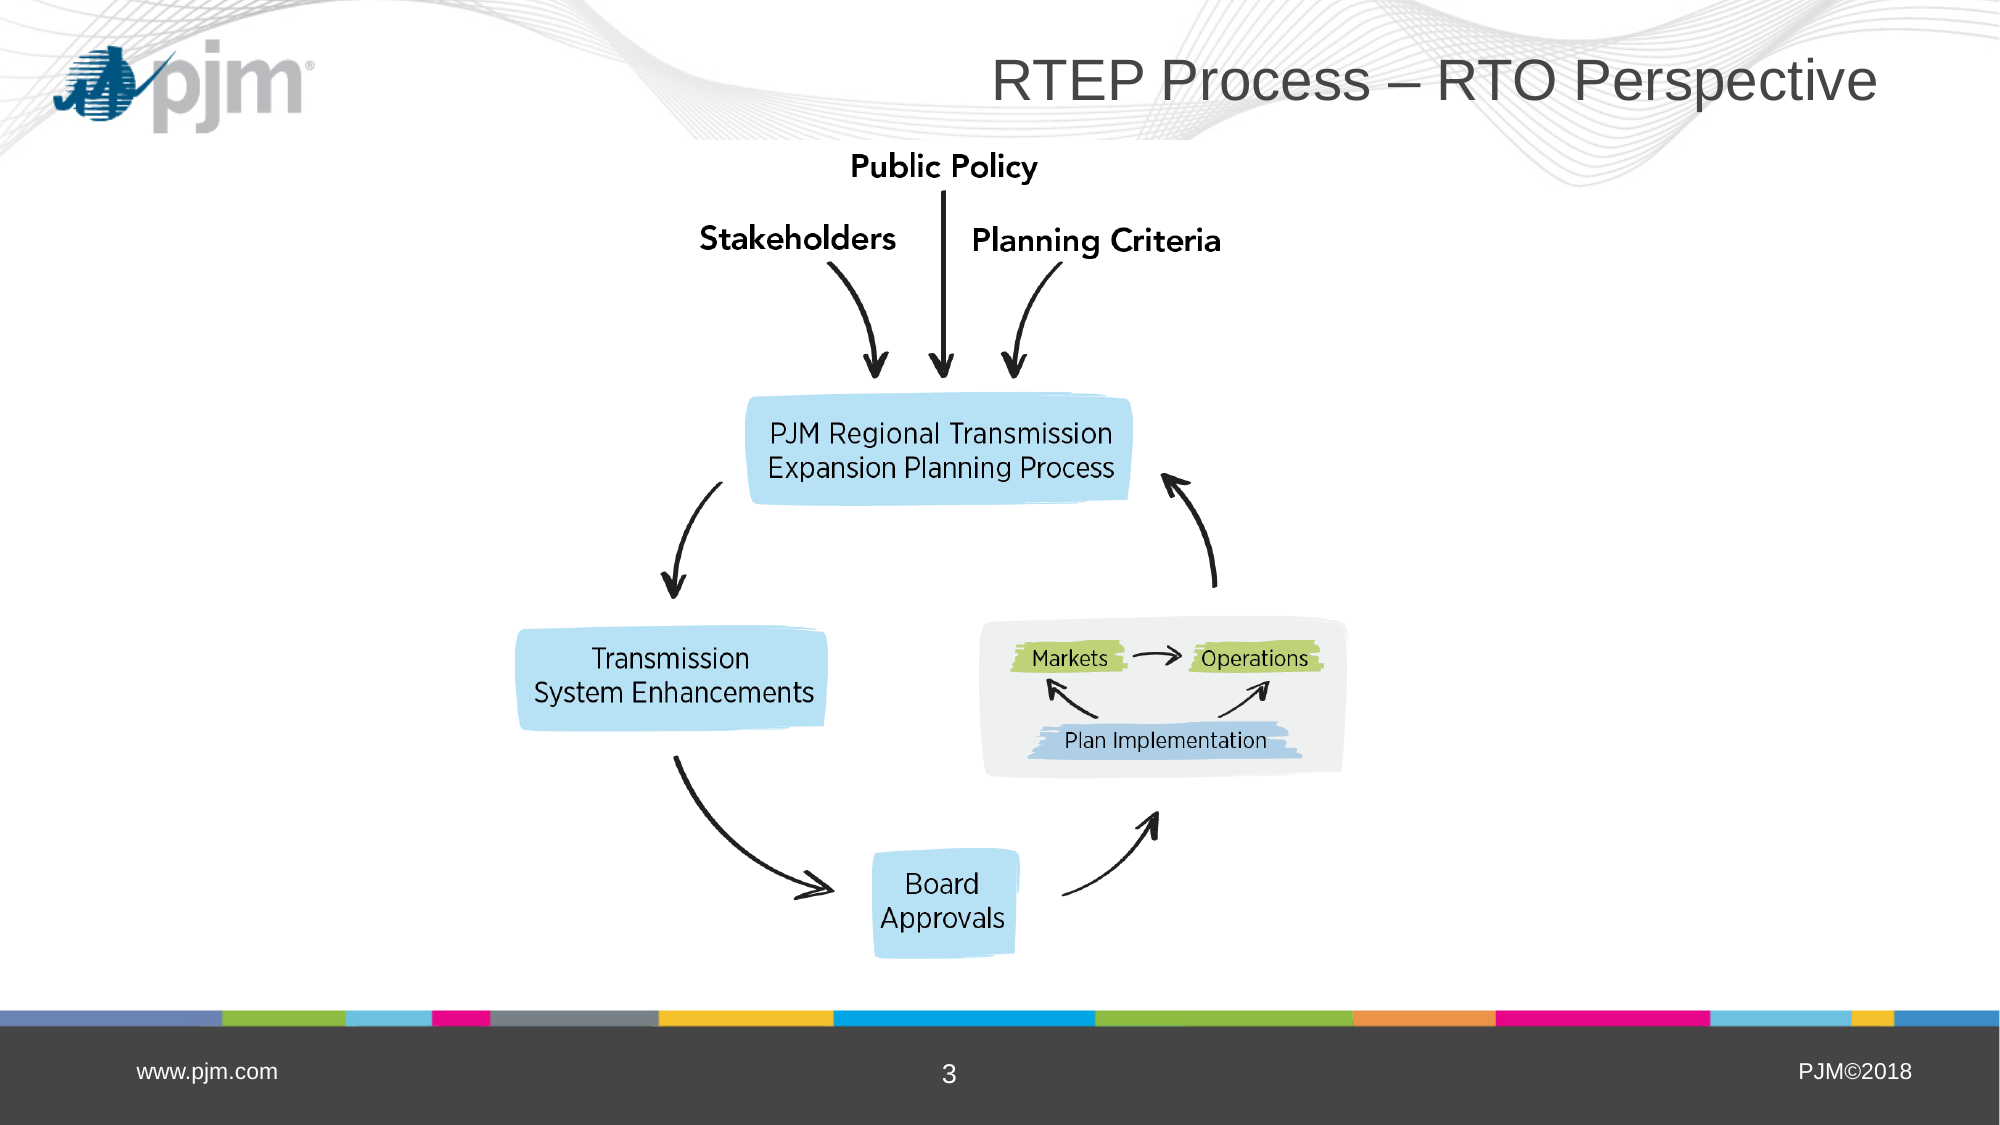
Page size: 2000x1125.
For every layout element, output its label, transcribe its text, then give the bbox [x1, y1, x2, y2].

title RTEP Process – RTO Perspective [99, 24, 1900, 130]
footer www.pjm.com [116, 1046, 750, 1125]
picture [0, 1008, 2000, 1125]
picture [0, 0, 2000, 980]
